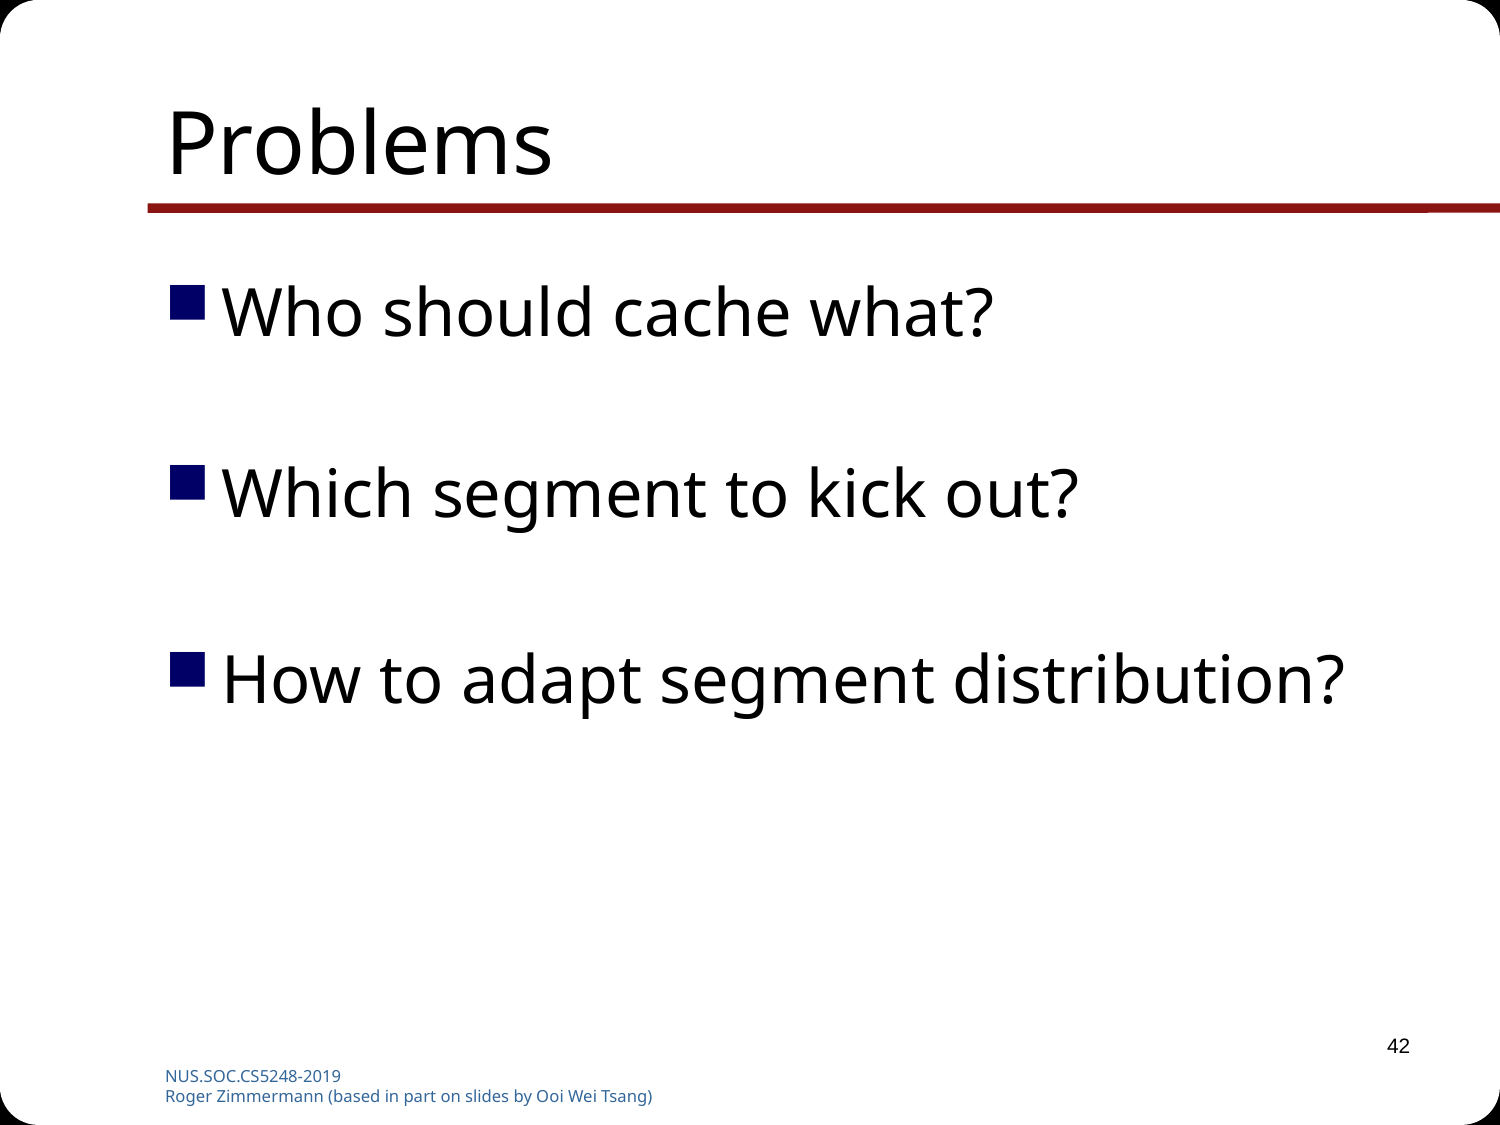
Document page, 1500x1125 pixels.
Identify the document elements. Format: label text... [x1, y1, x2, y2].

list Who should cache what? Which segment to kick out? How to adapt segment distribution? [149, 262, 1426, 1006]
title Problems [149, 45, 1426, 234]
slide_number NUS.SOC.CS5248-2019 Roger Zimmermann (based in part on slides by Ooi Wei Tsang) [149, 1058, 549, 1101]
slide_number 42 [1112, 1024, 1426, 1101]
footer [549, 1024, 1038, 1101]
